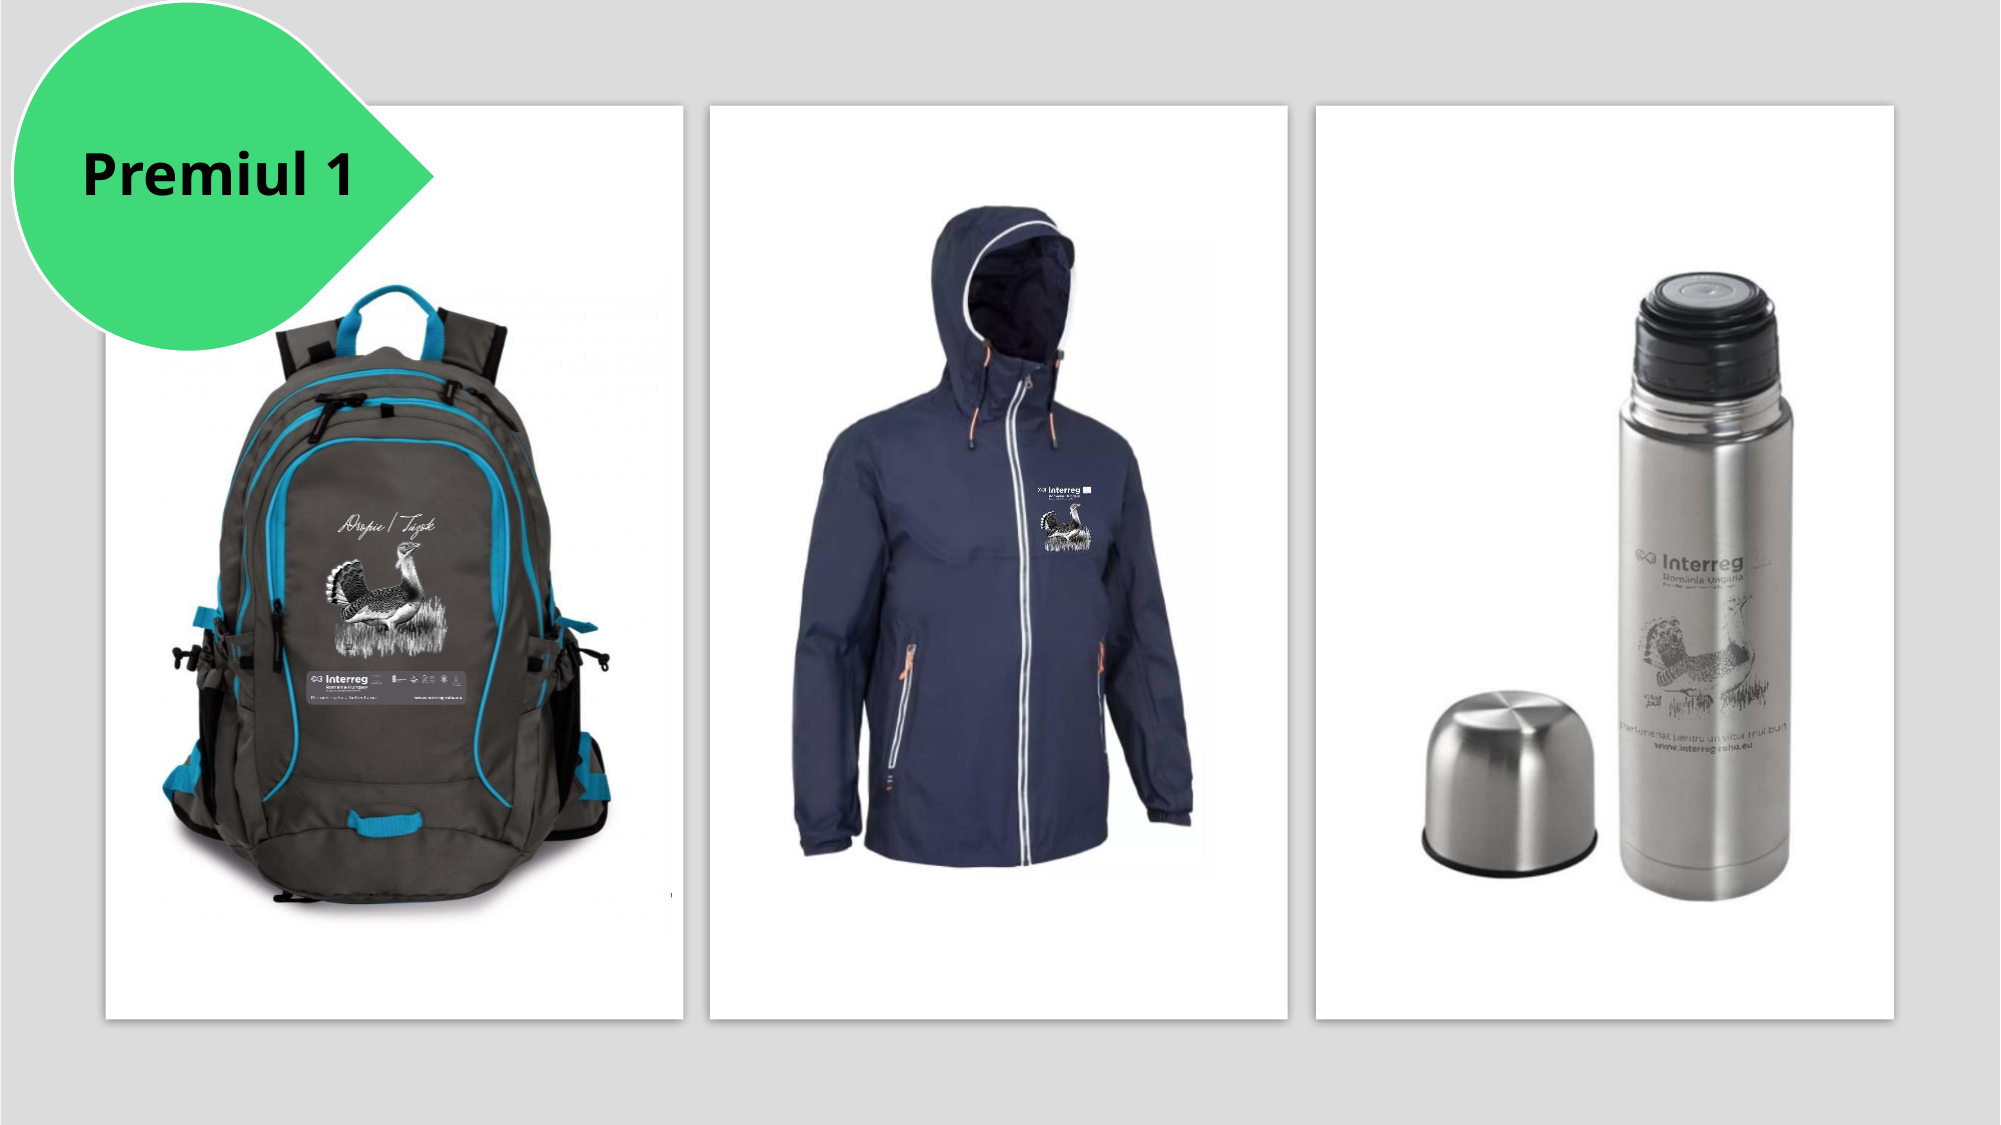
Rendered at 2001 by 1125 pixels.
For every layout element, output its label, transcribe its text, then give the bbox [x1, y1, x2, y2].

text_box [0, 0, 2000, 1125]
text_box [1315, 104, 1895, 1020]
picture [765, 172, 1218, 891]
text_box Premiul 1 [67, 130, 373, 215]
text_box [104, 104, 684, 1020]
picture [157, 275, 672, 936]
picture [1347, 247, 1894, 931]
text_box [10, 0, 439, 352]
text_box [709, 104, 1289, 1020]
